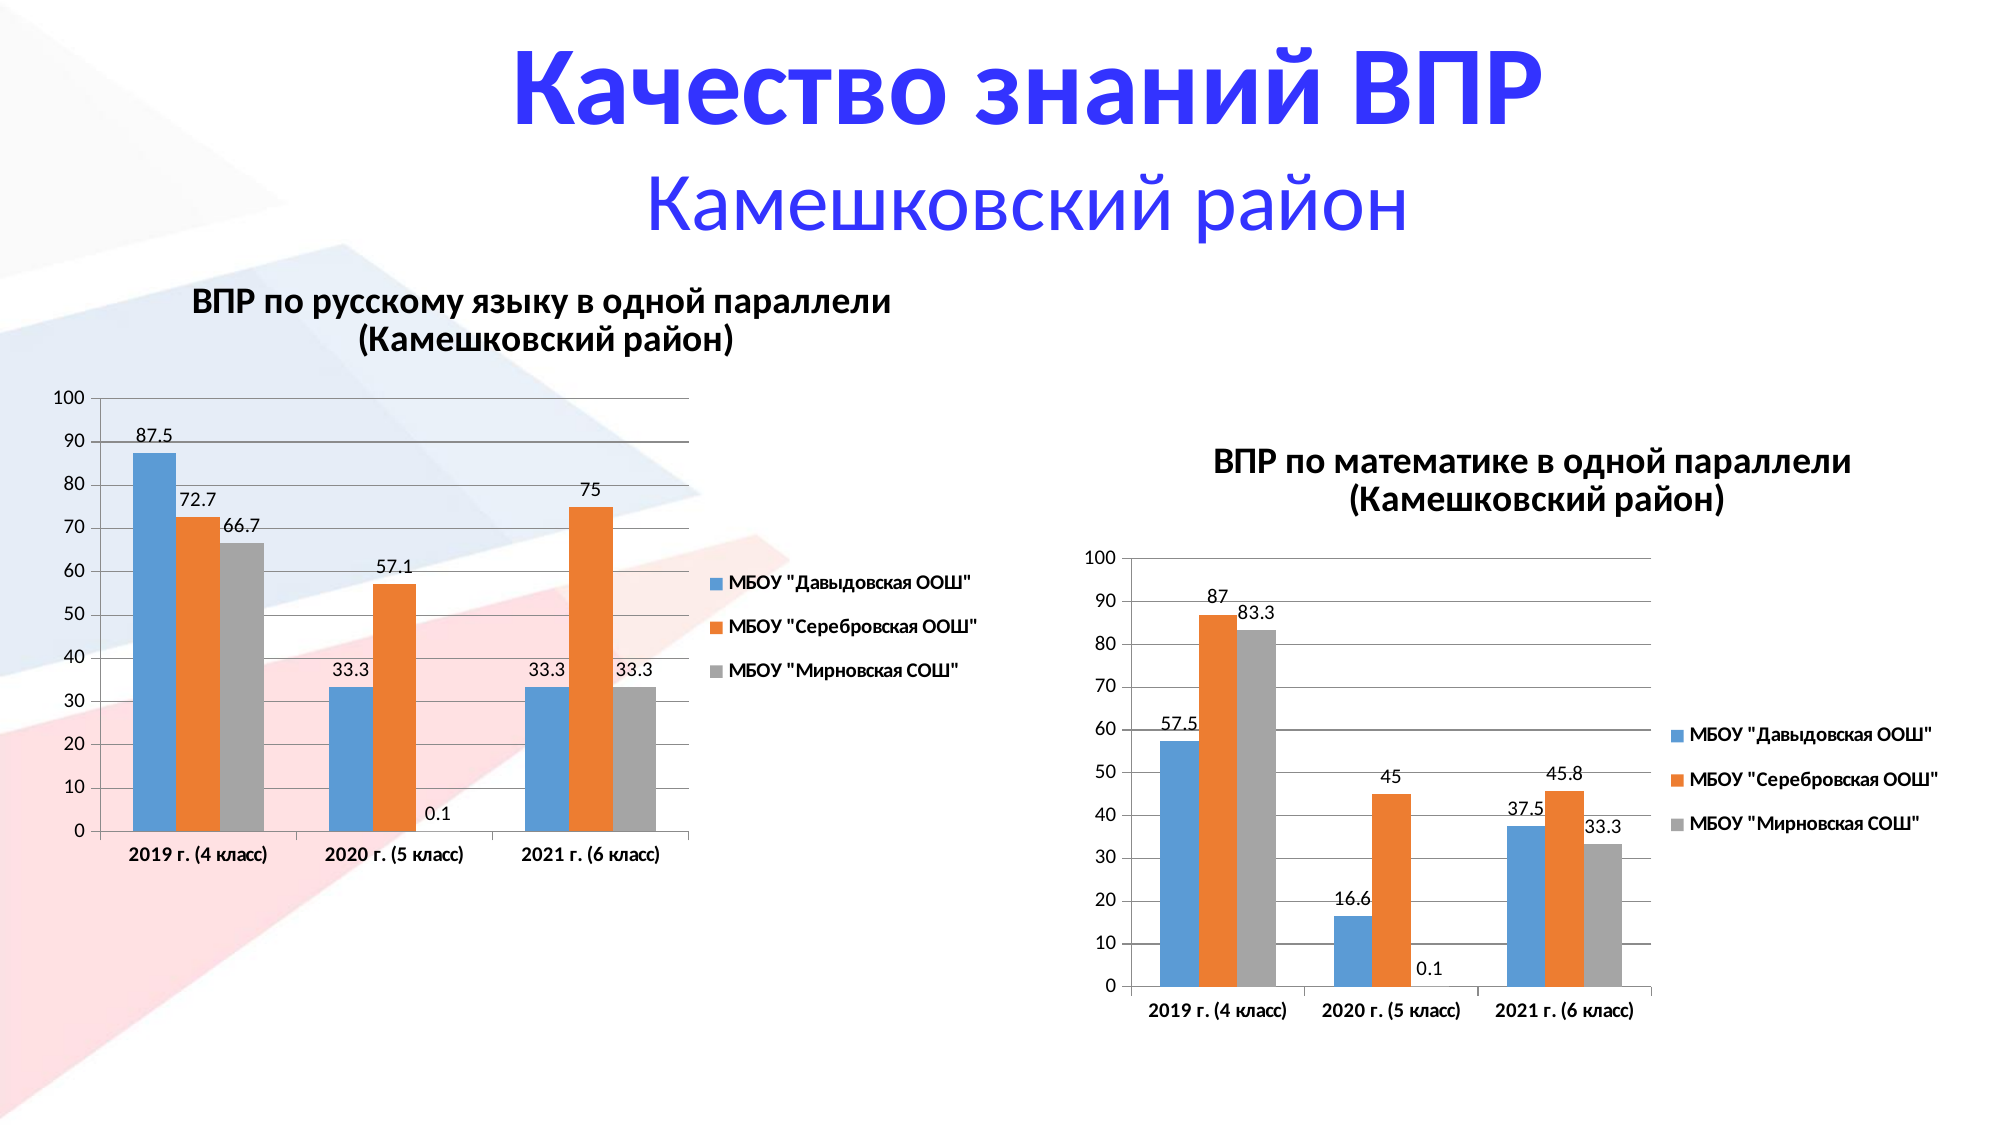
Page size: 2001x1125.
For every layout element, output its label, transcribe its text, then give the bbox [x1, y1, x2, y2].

text_box Качество знаний ВПР Камешковский район [353, 14, 1705, 244]
chart [33, 258, 1003, 879]
picture [0, 0, 2001, 1125]
chart [1065, 418, 1964, 1035]
